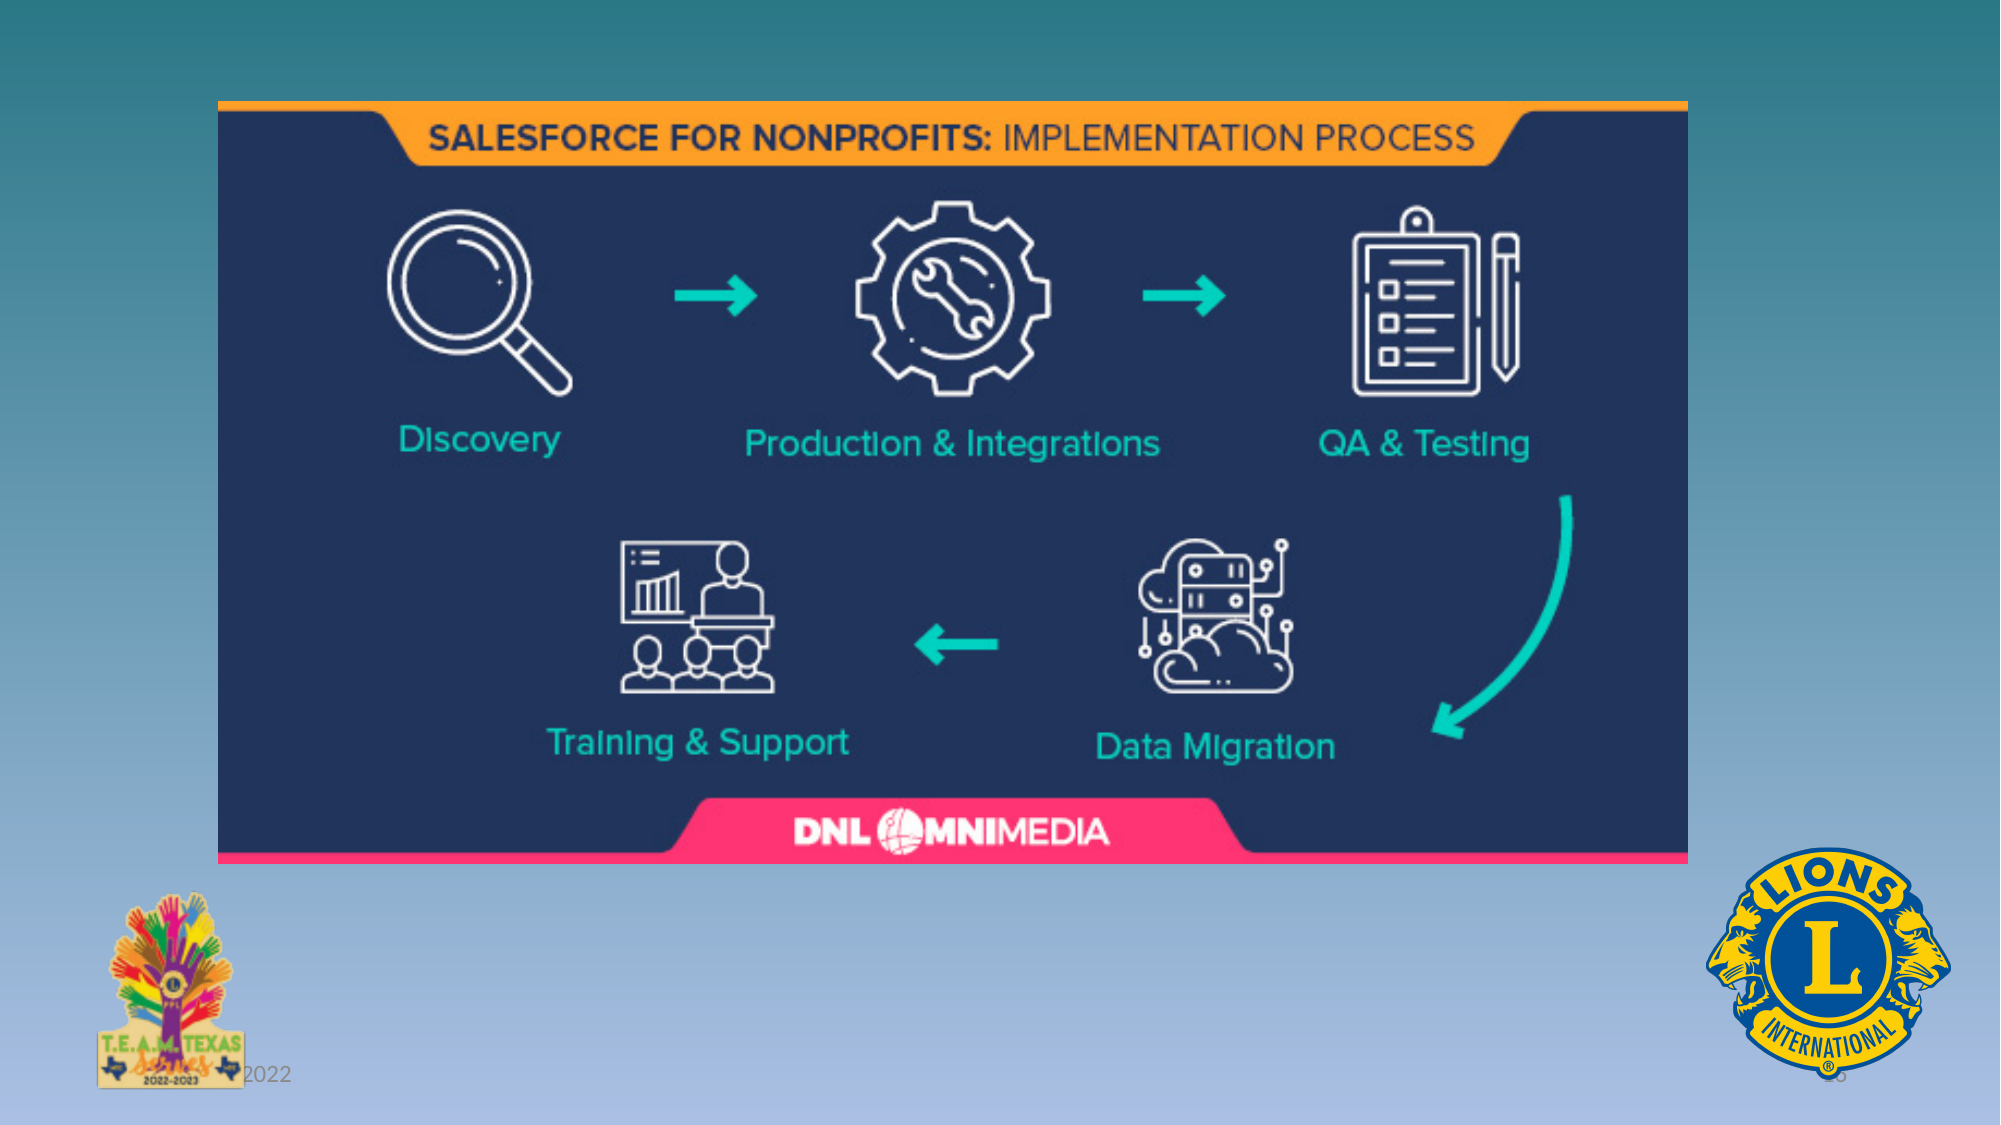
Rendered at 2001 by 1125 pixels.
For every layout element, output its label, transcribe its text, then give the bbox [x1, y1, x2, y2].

picture [1696, 831, 1961, 1096]
slide_number 16 [1412, 1042, 1863, 1103]
picture [217, 101, 1688, 864]
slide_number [261, 1042, 588, 1103]
picture [88, 884, 261, 1107]
